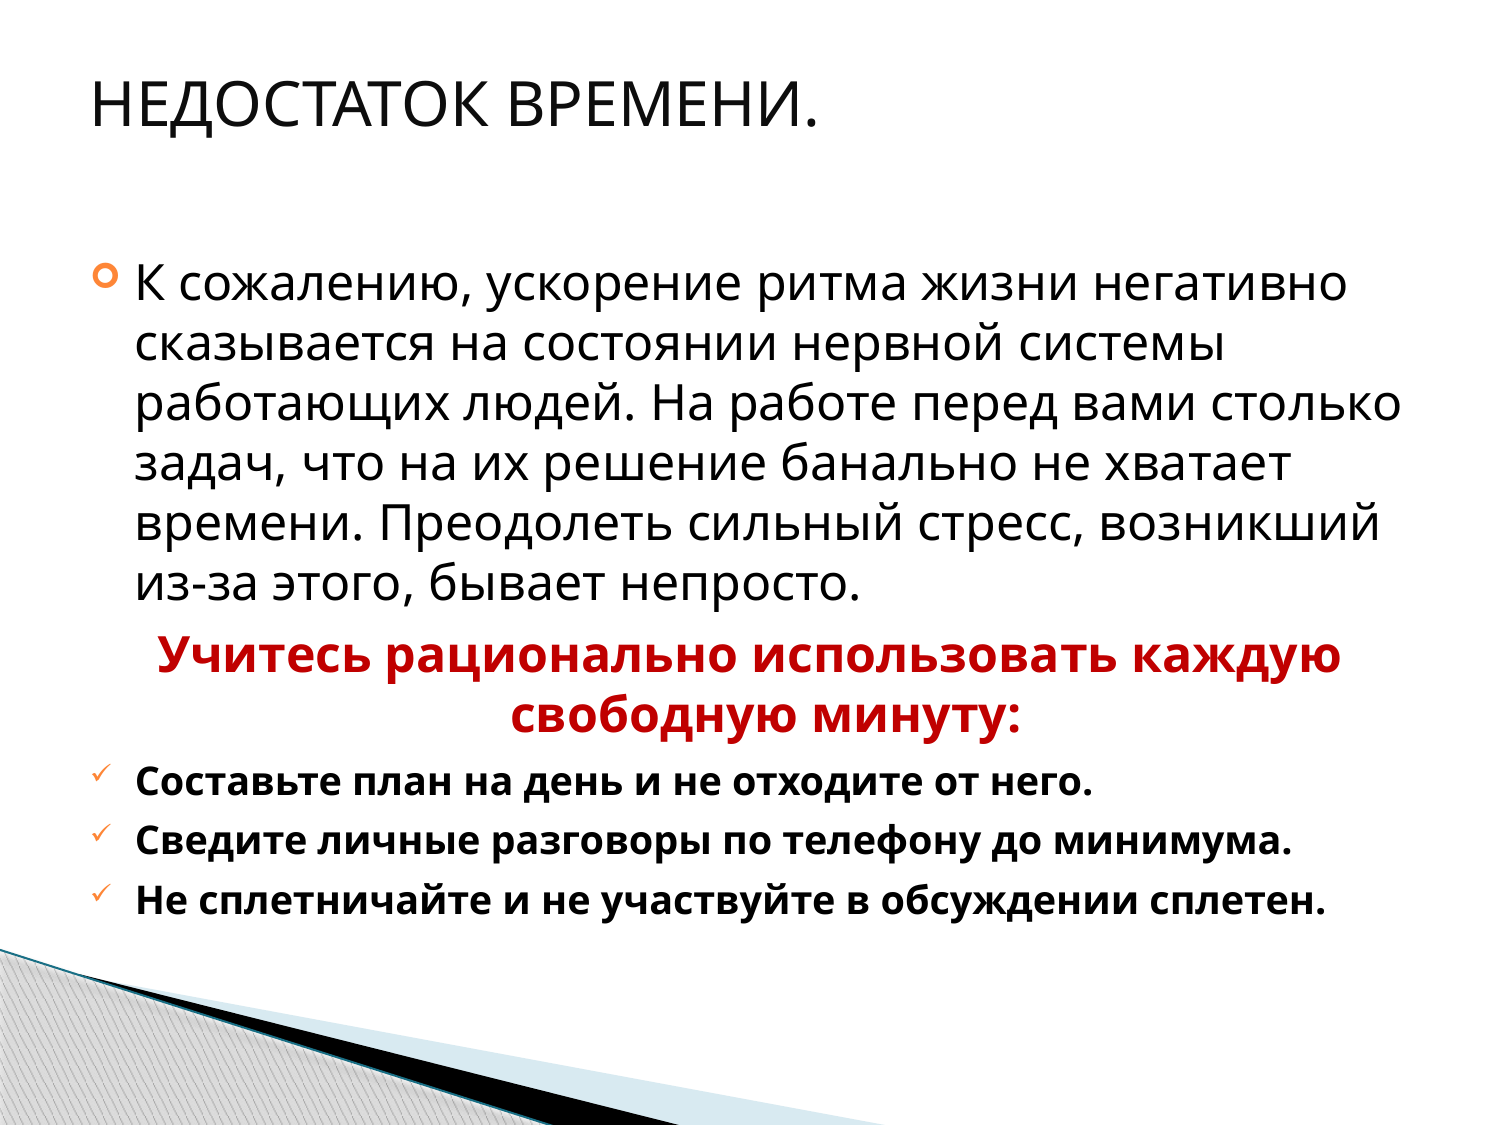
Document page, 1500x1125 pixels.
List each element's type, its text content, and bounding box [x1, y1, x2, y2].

title Недостаток времени. [75, 45, 1425, 233]
list К сожалению, ускорение ритма жизни негативно сказывается на состоянии нервной системы работающих людей. На работе перед вами столько задач, что на их решение банально не хватает времени. Преодолеть сильный стресс, возникший из-за этого, бывает непросто. Учитесь рационально использовать каждую свободную минуту: Составьте план на день и не отходите от него. Сведите личные разговоры по телефону до минимума. Не сплетничайте и не участвуйте в обсуждении сплетен. [75, 243, 1425, 986]
